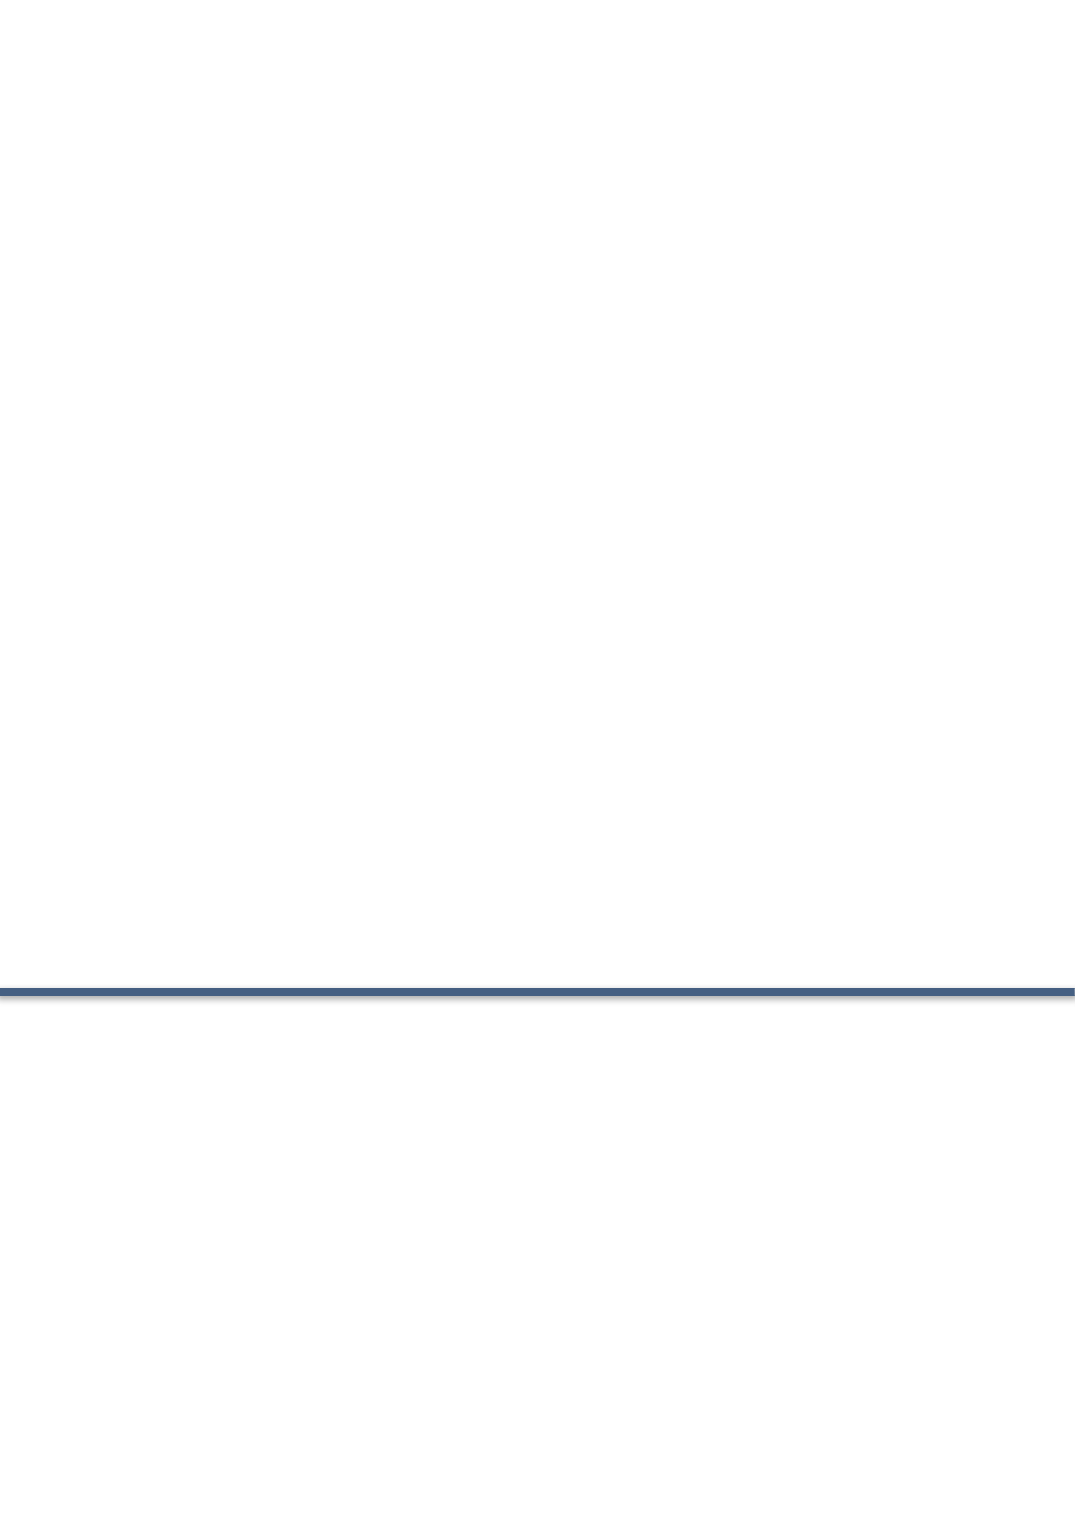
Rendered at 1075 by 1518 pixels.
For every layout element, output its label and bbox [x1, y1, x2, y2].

text_box [0, 988, 1075, 996]
